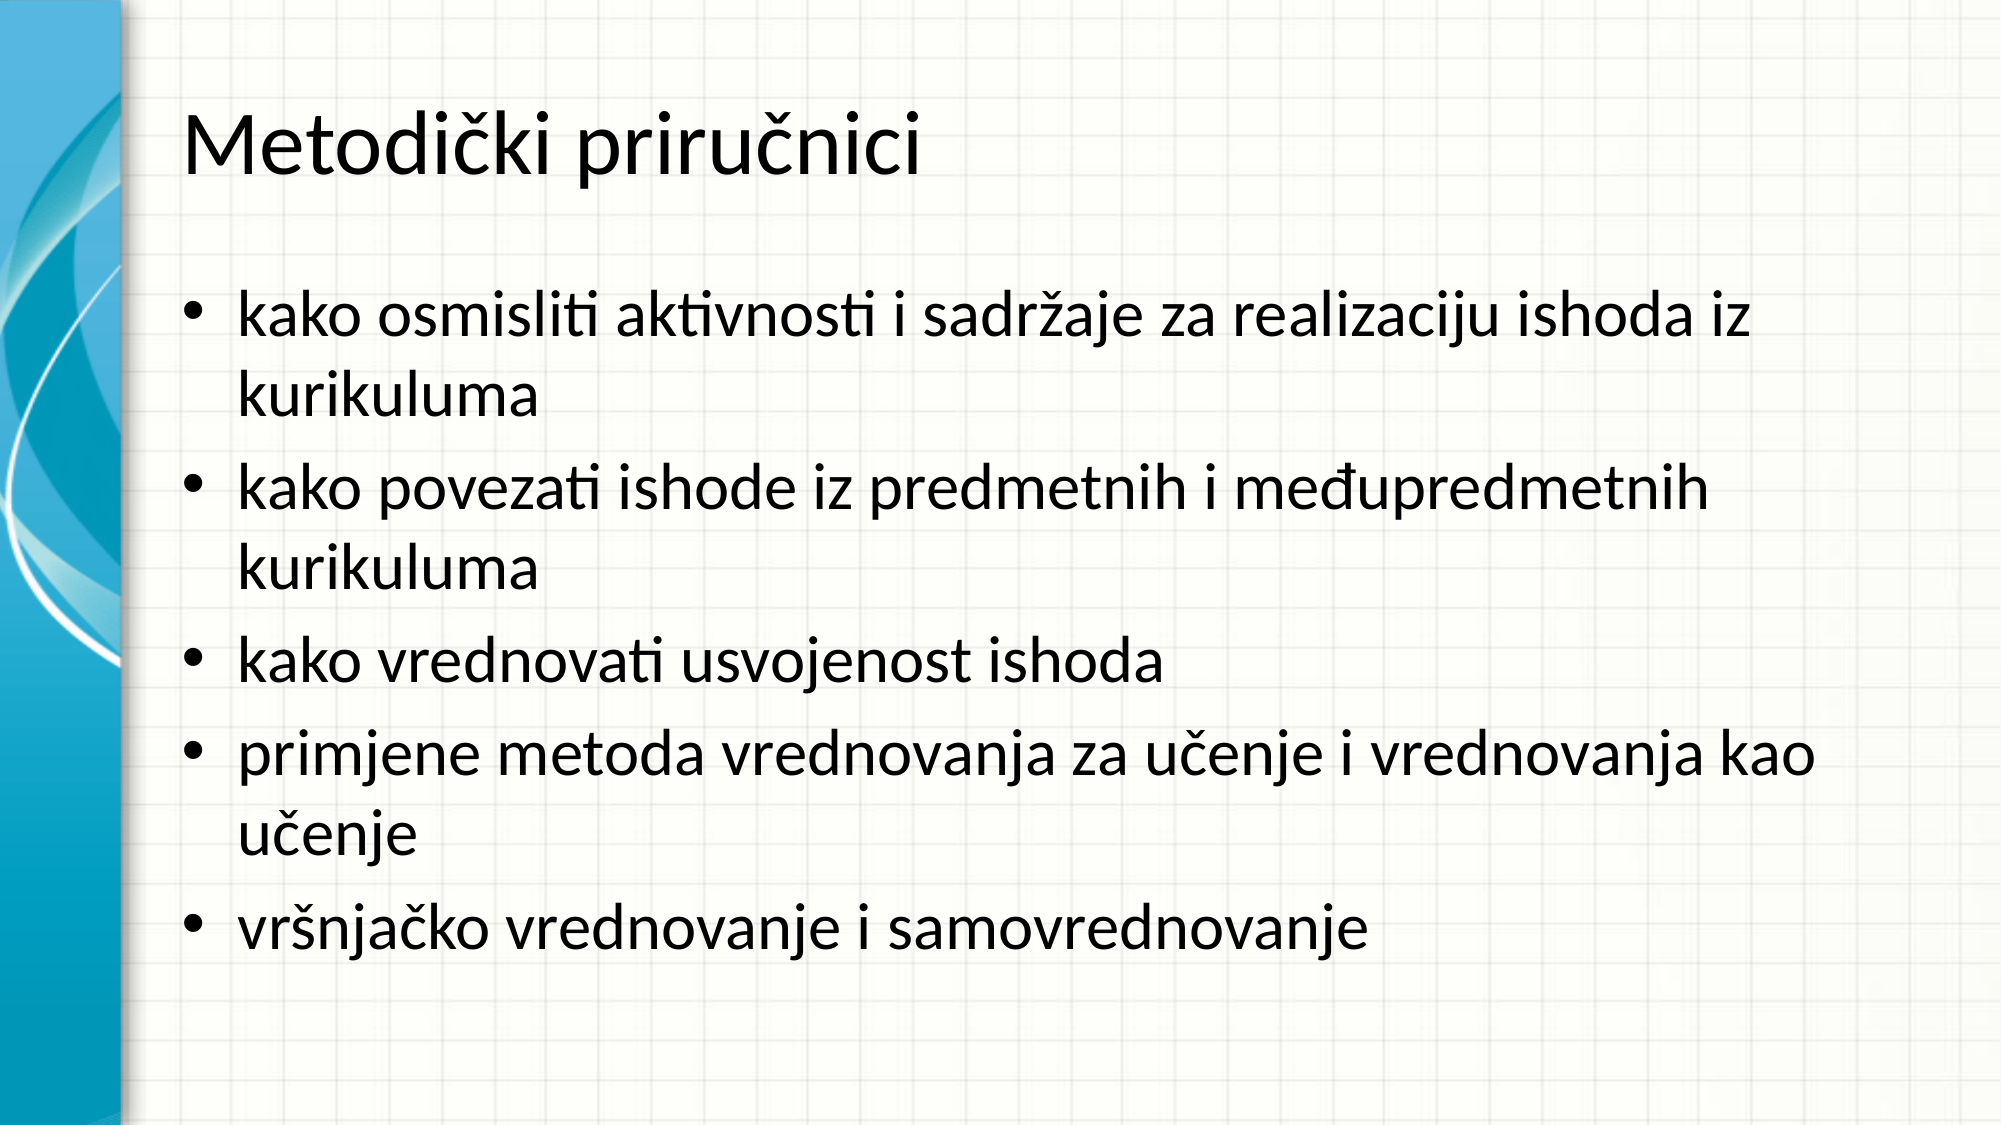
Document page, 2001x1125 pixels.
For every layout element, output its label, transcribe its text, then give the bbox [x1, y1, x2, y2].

title Metodički priručnici [166, 44, 1934, 232]
list kako osmisliti aktivnosti i sadržaje za realizaciju ishoda iz kurikuluma kako povezati ishode iz predmetnih i međupredmetnih kurikuluma kako vrednovati usvojenost ishoda primjene metoda vrednovanja za učenje i vrednovanja kao učenje vršnjačko vrednovanje i samovrednovanje [166, 261, 1934, 967]
picture [0, 0, 2001, 1125]
